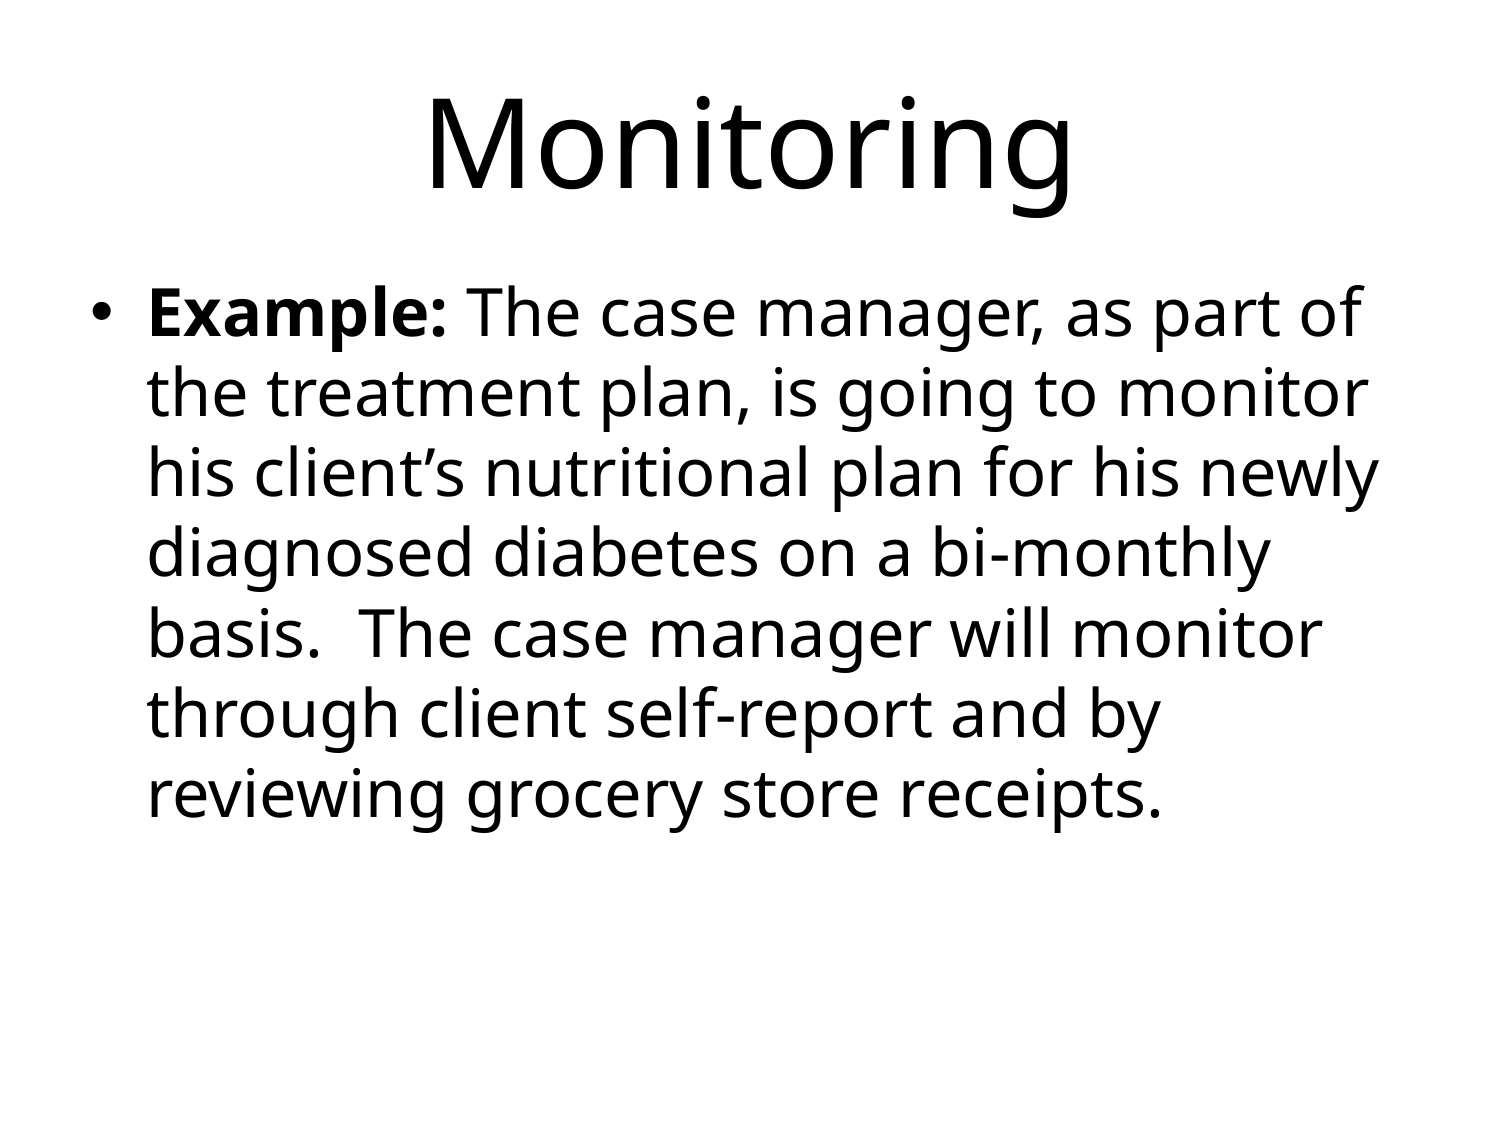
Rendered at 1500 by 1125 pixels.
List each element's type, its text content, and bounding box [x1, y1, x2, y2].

list Example: The case manager, as part of the treatment plan, is going to monitor his client’s nutritional plan for his newly diagnosed diabetes on a bi-monthly basis. The case manager will monitor through client self-report and by reviewing grocery store receipts. [75, 262, 1425, 1005]
title Monitoring [75, 45, 1425, 233]
